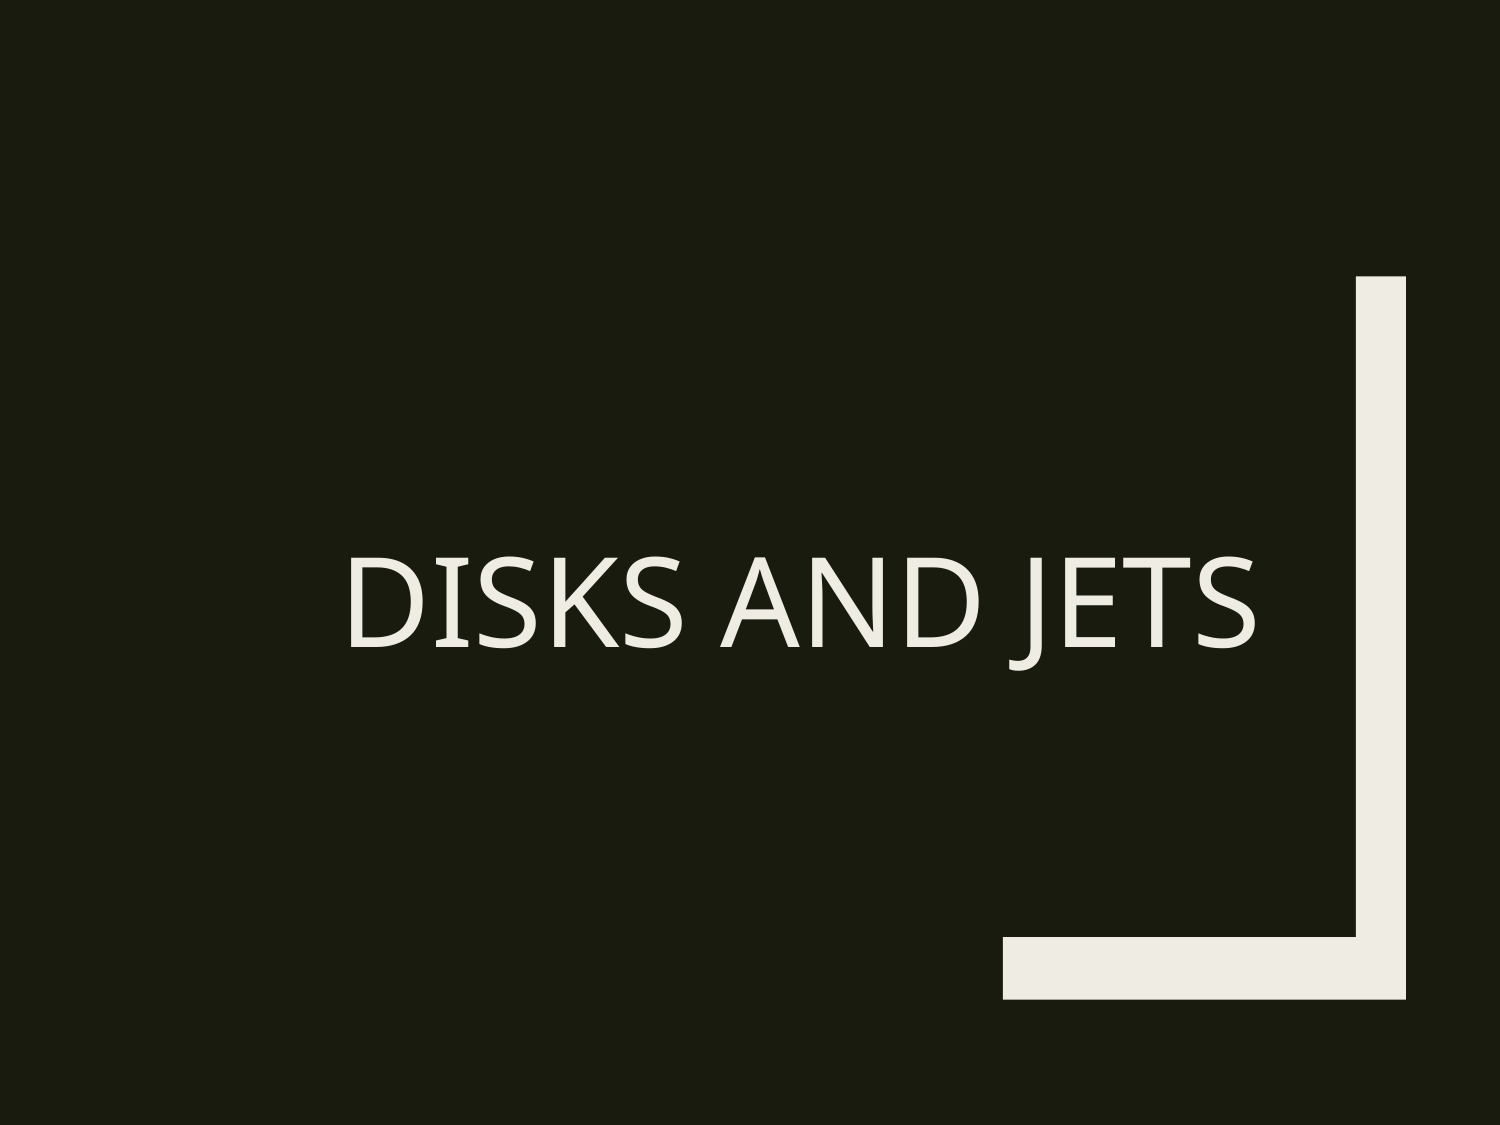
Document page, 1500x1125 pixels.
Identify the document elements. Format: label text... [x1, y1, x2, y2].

title disks and jets [94, 213, 1277, 682]
